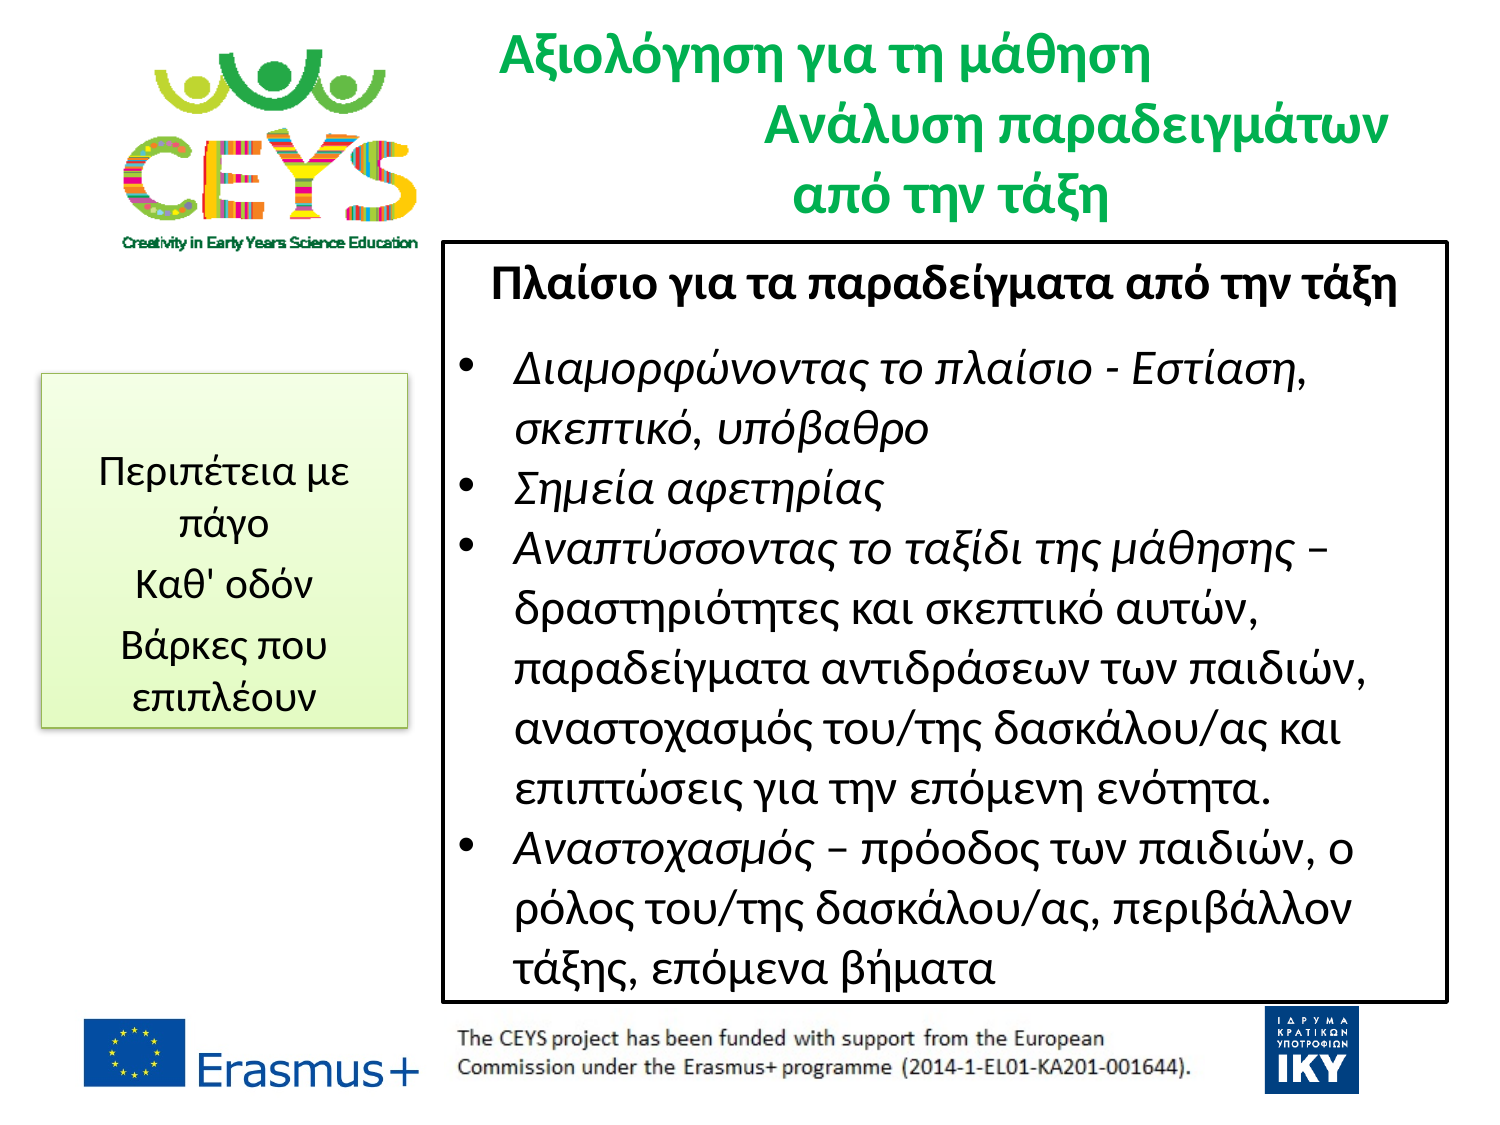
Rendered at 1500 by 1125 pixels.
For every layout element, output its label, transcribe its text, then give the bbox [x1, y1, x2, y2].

picture [444, 1008, 1205, 1097]
text_box Πλαίσιο για τα παραδείγματα από την τάξη Διαμορφώνοντας το πλαίσιο - Εστίαση, σκεπτικό, υπόβαθρο Σημεία αφετηρίας Αναπτύσσοντας το ταξίδι της μάθησης – δραστηριότητες και σκεπτικό αυτών, παραδείγματα αντιδράσεων των παιδιών, αναστοχασμός του/της δασκάλου/ας και επιπτώσεις για την επόμενη ενότητα. Αναστοχασμός – πρόοδος των παιδιών, ο ρόλος του/της δασκάλου/ας, περιβάλλον τάξης, επόμενα βήματα [441, 240, 1449, 1004]
list Περιπέτεια με πάγο Καθ' οδόν Βάρκες που επιπλέουν [41, 373, 408, 729]
picture [1264, 1005, 1359, 1094]
title Αξιολόγηση για τη μάθηση Ανάλυση παραδειγμάτων από την τάξη [478, 45, 1425, 197]
picture [64, 999, 438, 1106]
